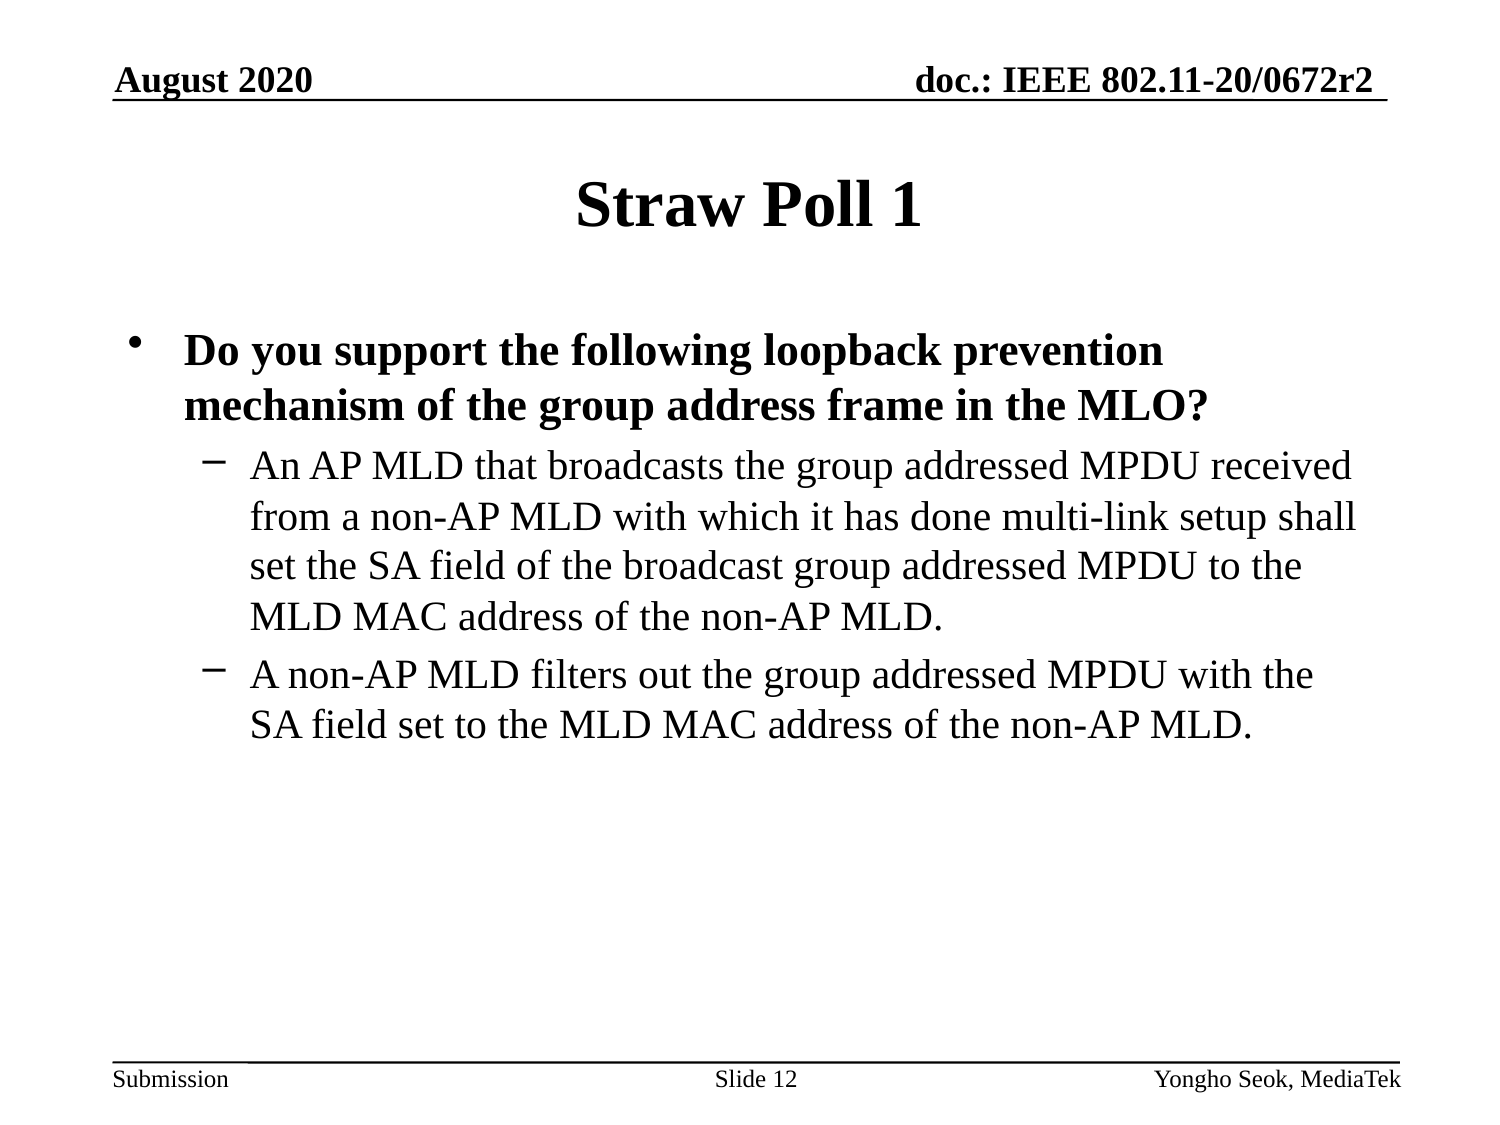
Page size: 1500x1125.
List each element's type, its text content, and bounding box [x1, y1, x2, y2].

slide_number Slide 12 [712, 1061, 800, 1093]
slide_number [114, 54, 316, 101]
footer Yongho Seok, MediaTek [1150, 1061, 1402, 1093]
list Do you support the following loopback prevention mechanism of the group address frame in the MLO? An AP MLD that broadcasts the group addressed MPDU received from a non-AP MLD with which it has done multi-link setup shall set the SA field of the broadcast group addressed MPDU to the MLD MAC address of the non-AP MLD. A non-AP MLD filters out the group addressed MPDU with the SA field set to the MLD MAC address of the non-AP MLD. [112, 312, 1388, 988]
title Straw Poll 1 [0, 112, 1500, 288]
